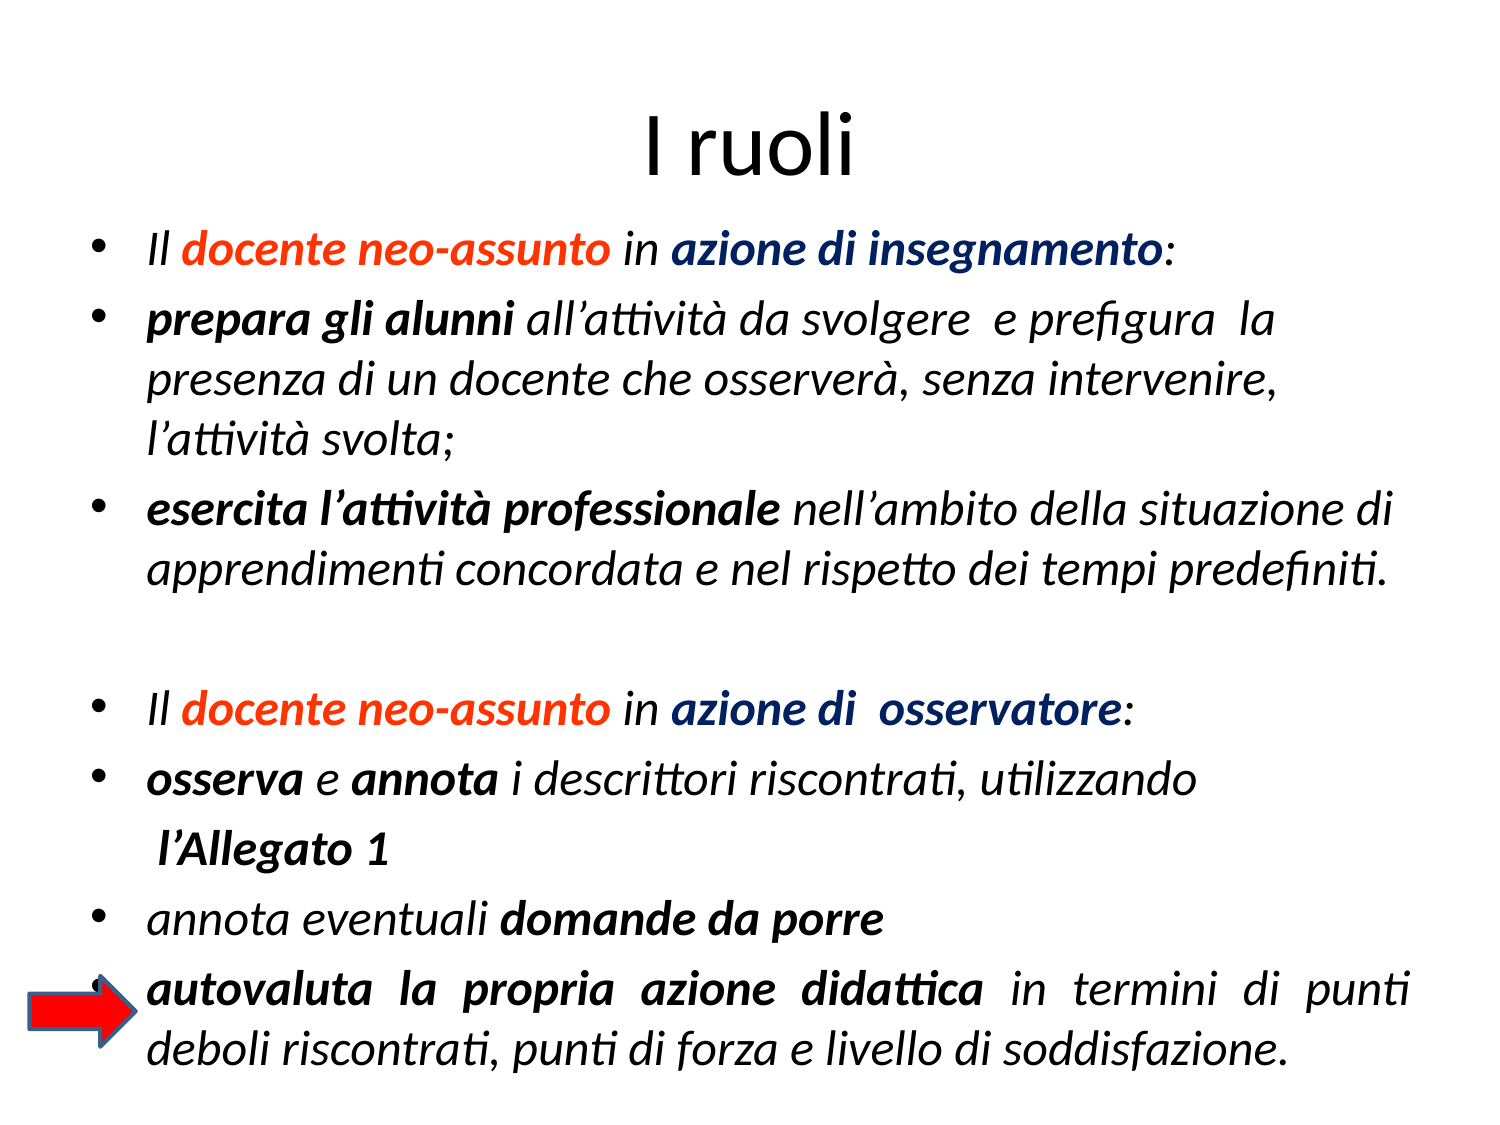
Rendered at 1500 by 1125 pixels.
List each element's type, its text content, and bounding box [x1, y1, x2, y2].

text_box [27, 973, 138, 1049]
title I ruoli [75, 45, 1425, 208]
list Il docente neo-assunto in azione di insegnamento: prepara gli alunni all’attività da svolgere e prefigura la presenza di un docente che osserverà, senza intervenire, l’attività svolta; esercita l’attività professionale nell’ambito della situazione di apprendimenti concordata e nel rispetto dei tempi predefiniti. Il docente neo-assunto in azione di osservatore: osserva e annota i descrittori riscontrati, utilizzando l’Allegato 1 annota eventuali domande da porre autovaluta la propria azione didattica in termini di punti deboli riscontrati, punti di forza e livello di soddisfazione. [75, 208, 1425, 951]
